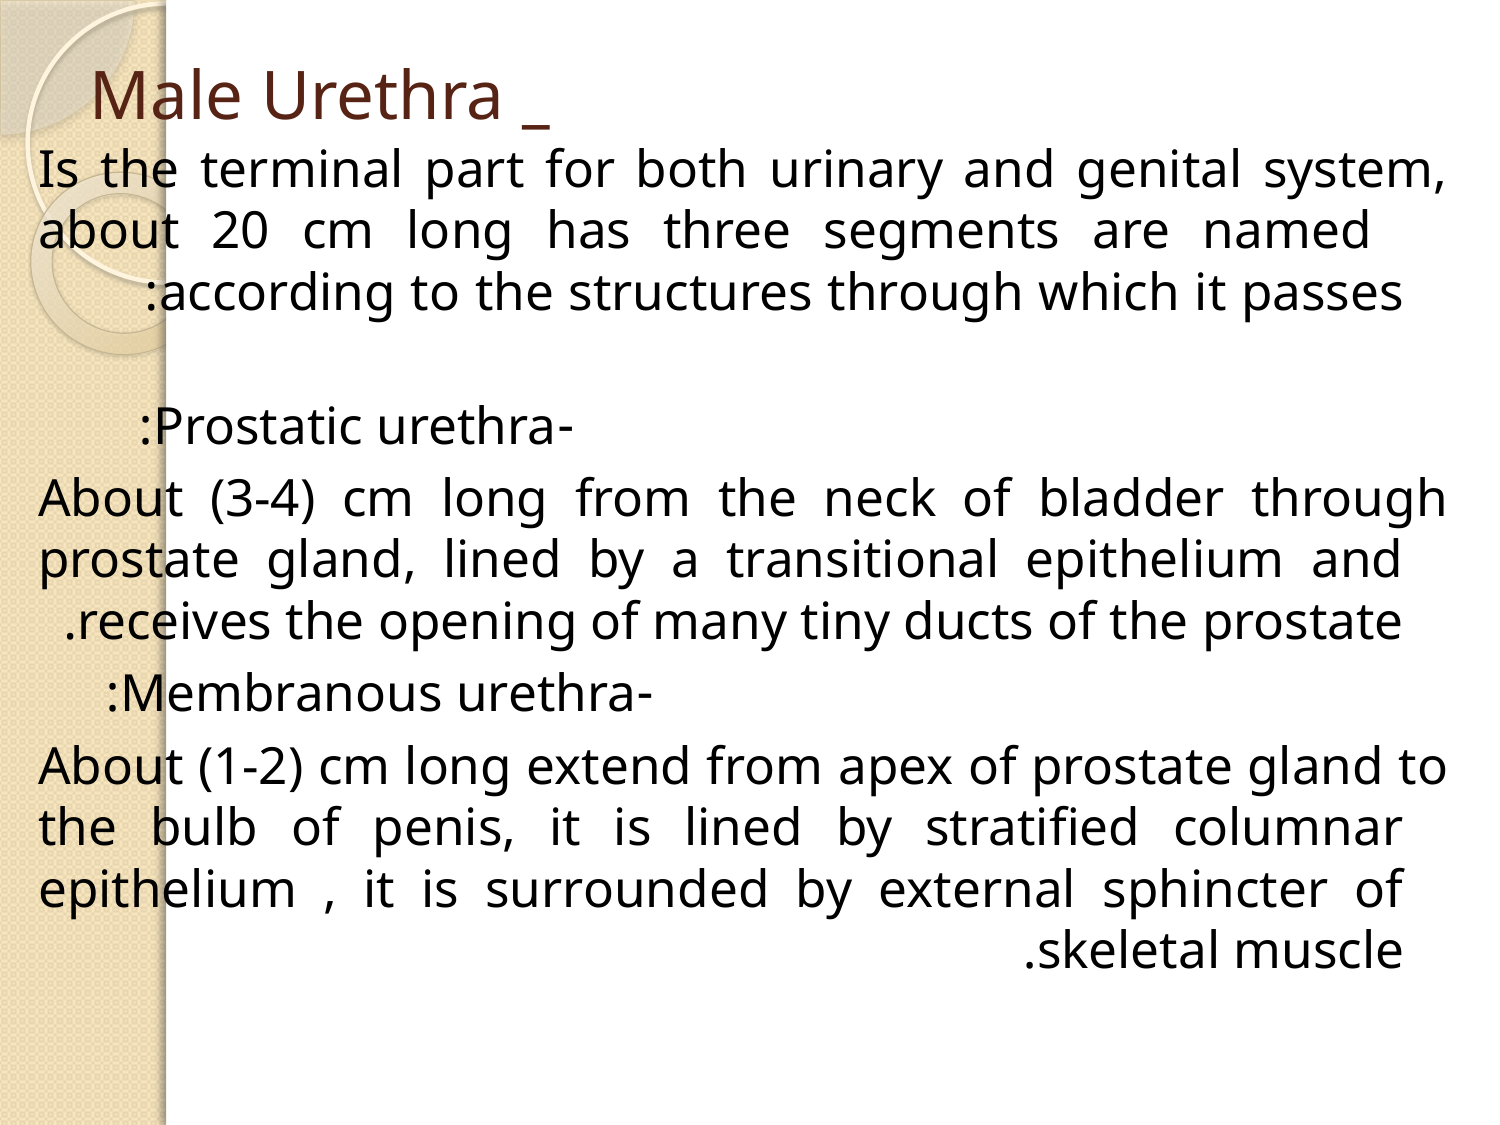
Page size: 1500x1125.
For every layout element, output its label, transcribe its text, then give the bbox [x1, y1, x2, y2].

list Is the terminal part for both urinary and genital system, about 20 cm long has three segments are named according to the structures through which it passes: -Prostatic urethra: About (3-4) cm long from the neck of bladder through prostate gland, lined by a transitional epithelium and receives the opening of many tiny ducts of the prostate. -Membranous urethra: About (1-2) cm long extend from apex of prostate gland to the bulb of penis, it is lined by stratified columnar epithelium , it is surrounded by external sphincter of skeletal muscle. [23, 128, 1477, 1079]
title _ Male Urethra [75, 45, 1425, 128]
